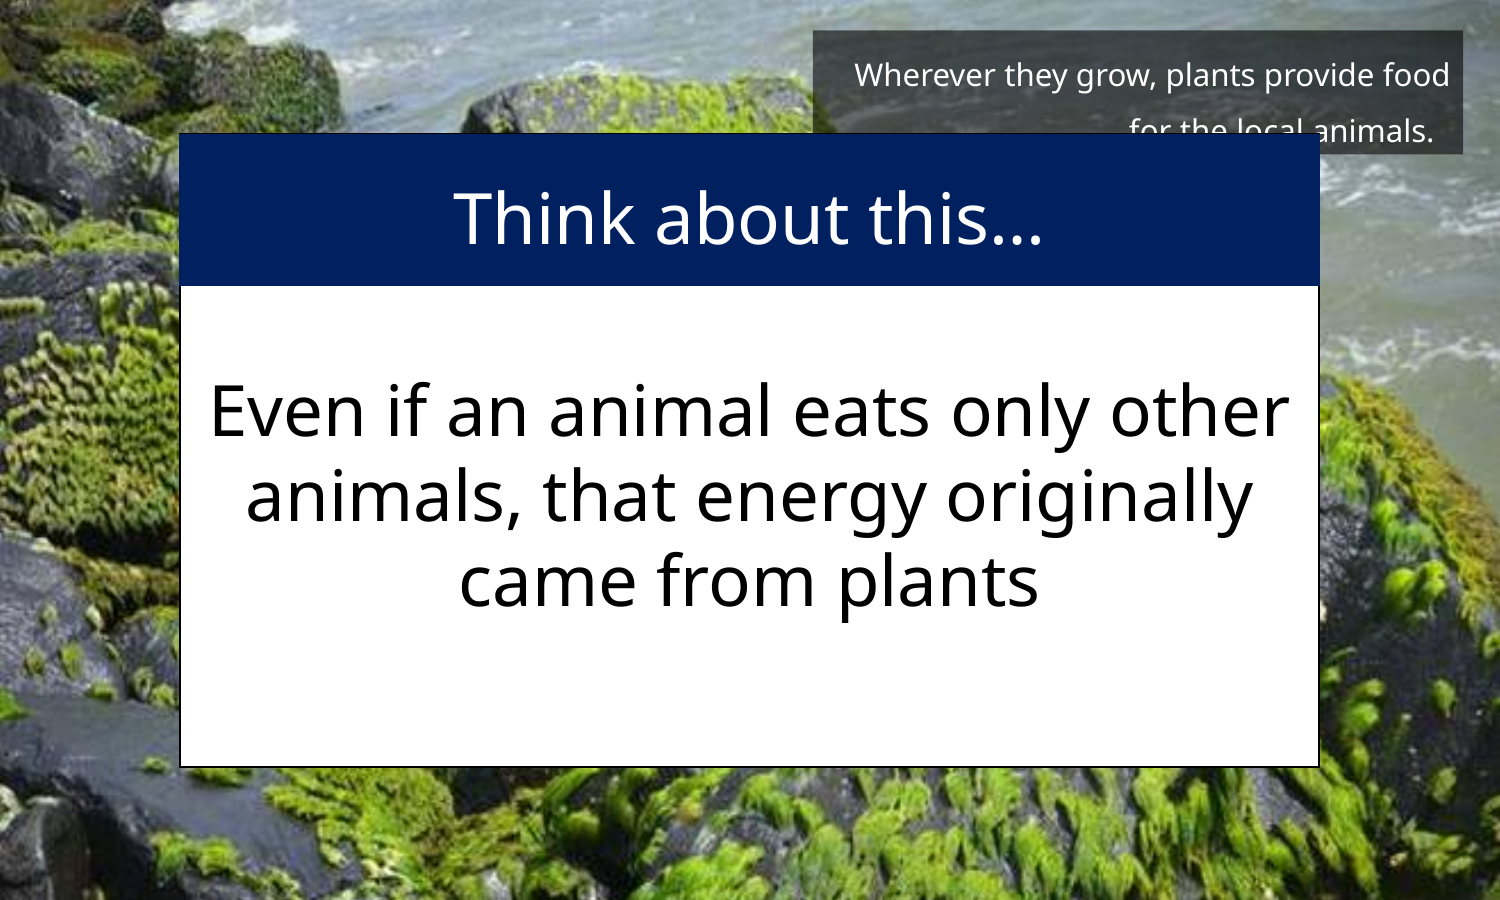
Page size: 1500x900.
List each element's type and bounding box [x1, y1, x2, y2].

picture [0, 0, 1500, 900]
text_box [180, 134, 1320, 767]
